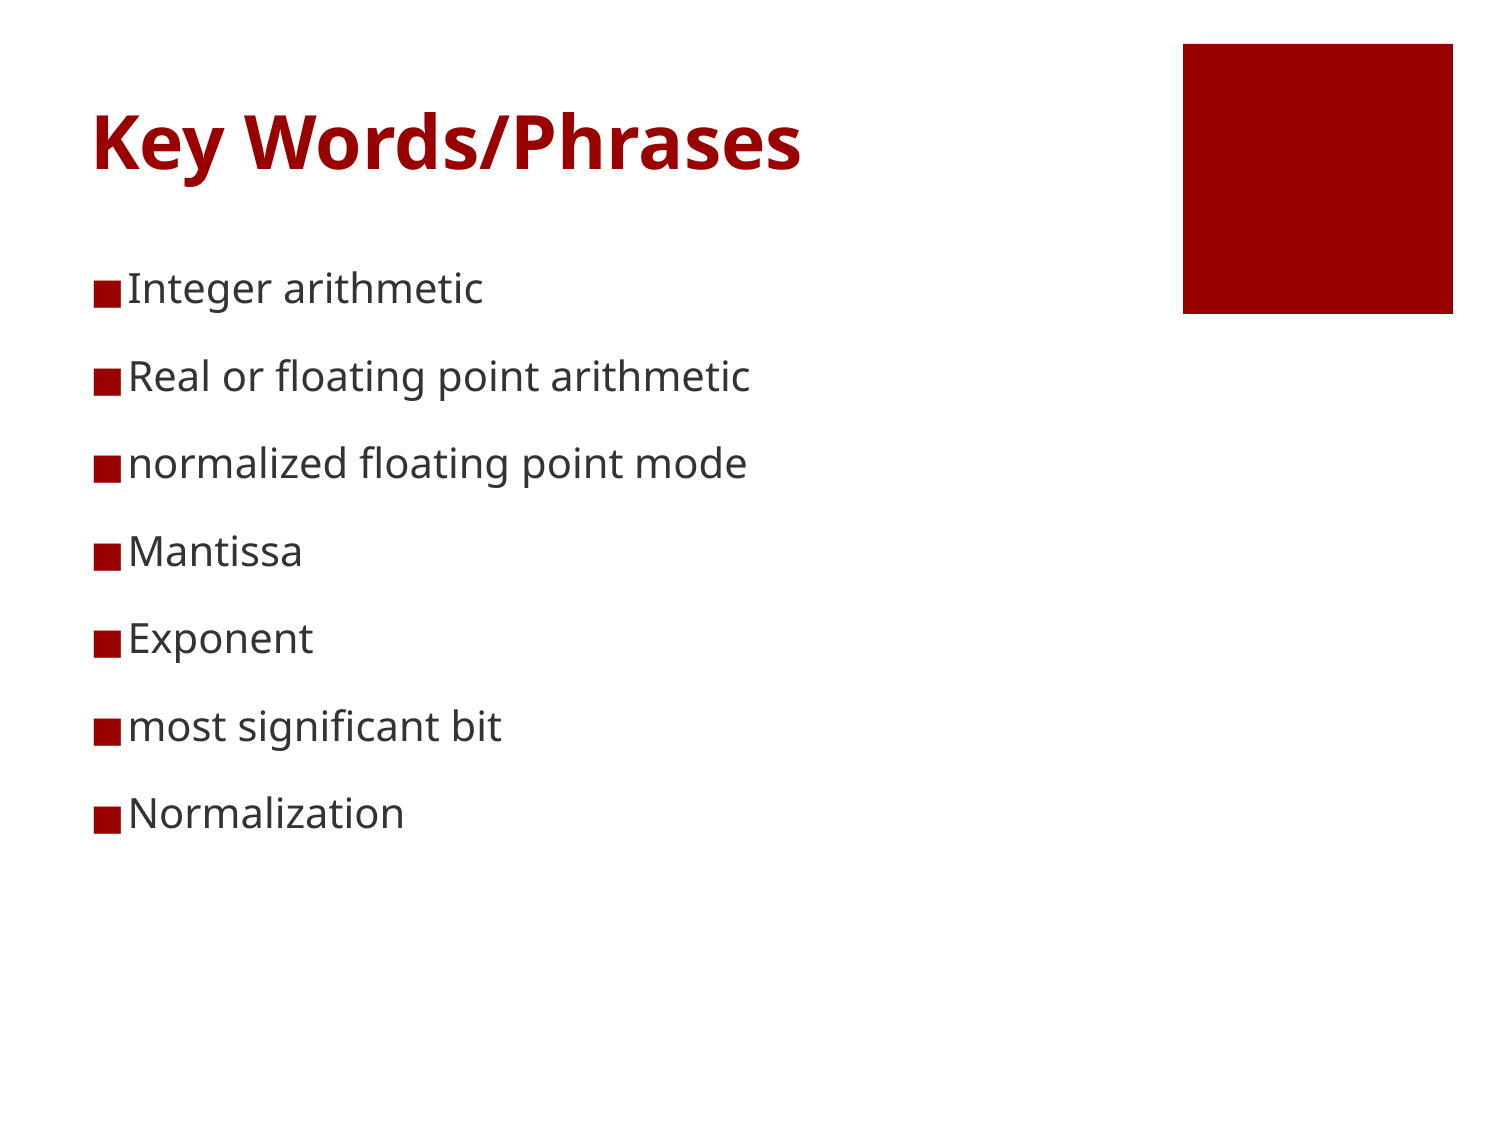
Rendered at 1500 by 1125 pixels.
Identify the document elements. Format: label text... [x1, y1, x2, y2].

list Integer arithmetic Real or floating point arithmetic normalized floating point mode Mantissa Exponent most significant bit Normalization [75, 254, 1454, 1097]
title Key Words/Phrases [75, 58, 1143, 193]
